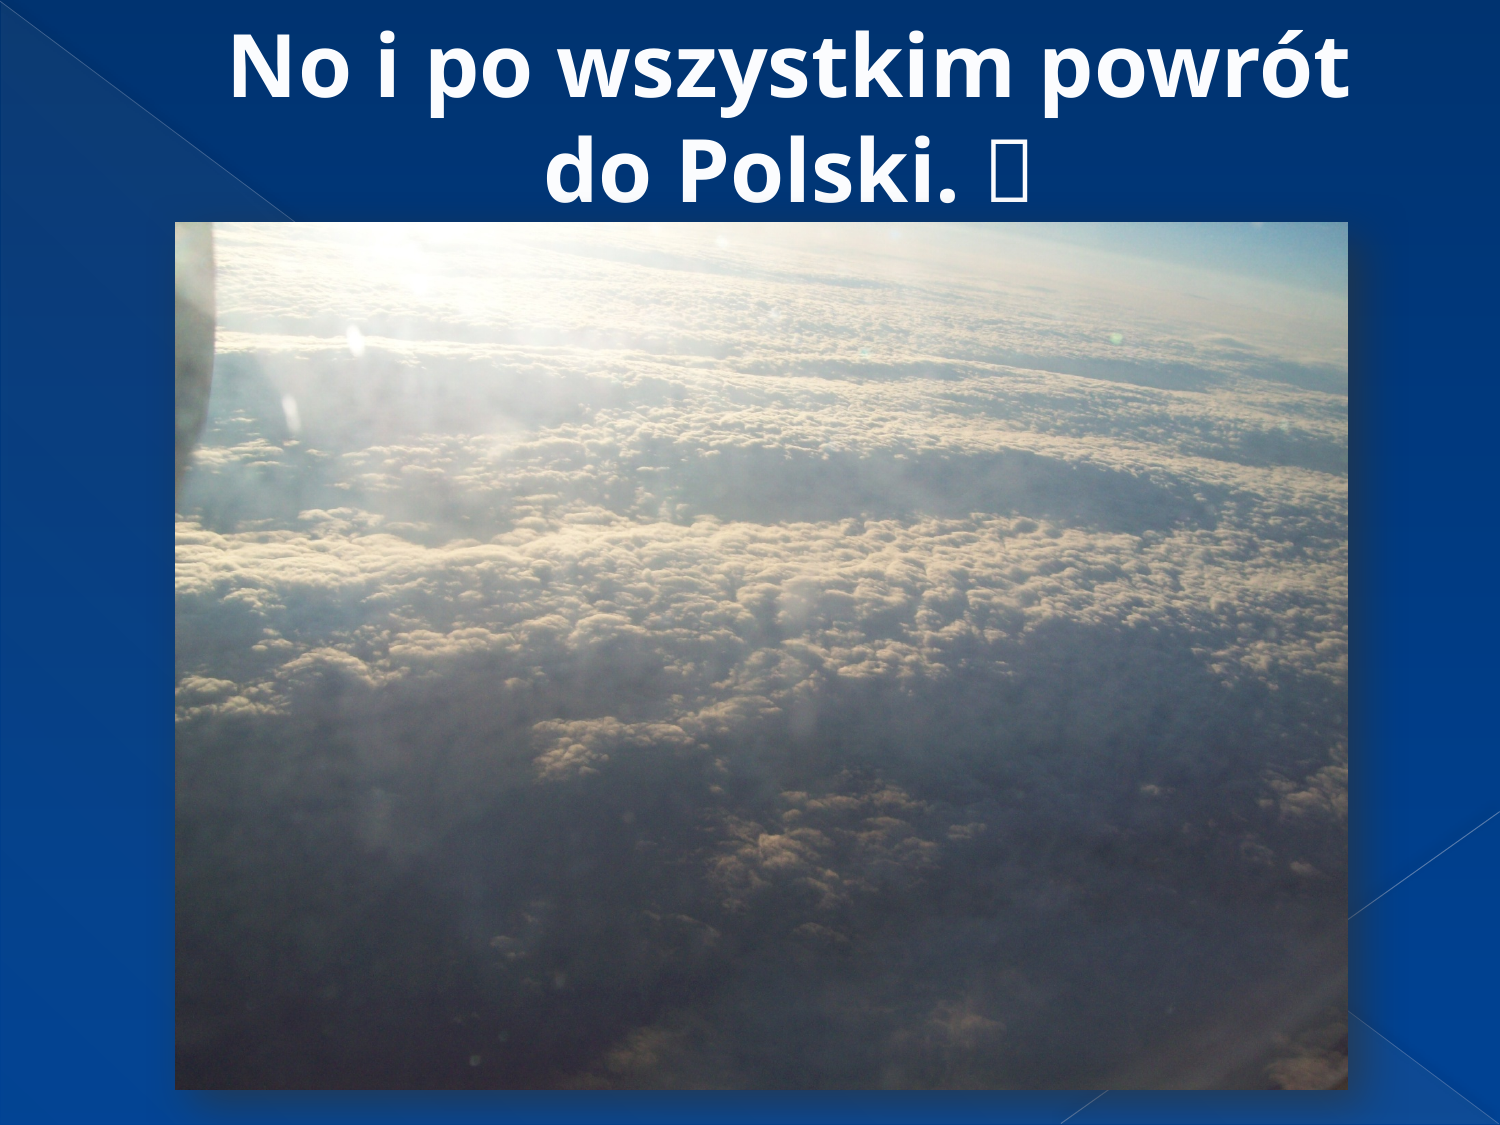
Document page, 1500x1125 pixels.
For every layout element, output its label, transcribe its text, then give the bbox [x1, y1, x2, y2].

text_box No i po wszystkim powrót do Polski.  [74, 0, 1425, 230]
picture [175, 222, 1348, 1090]
